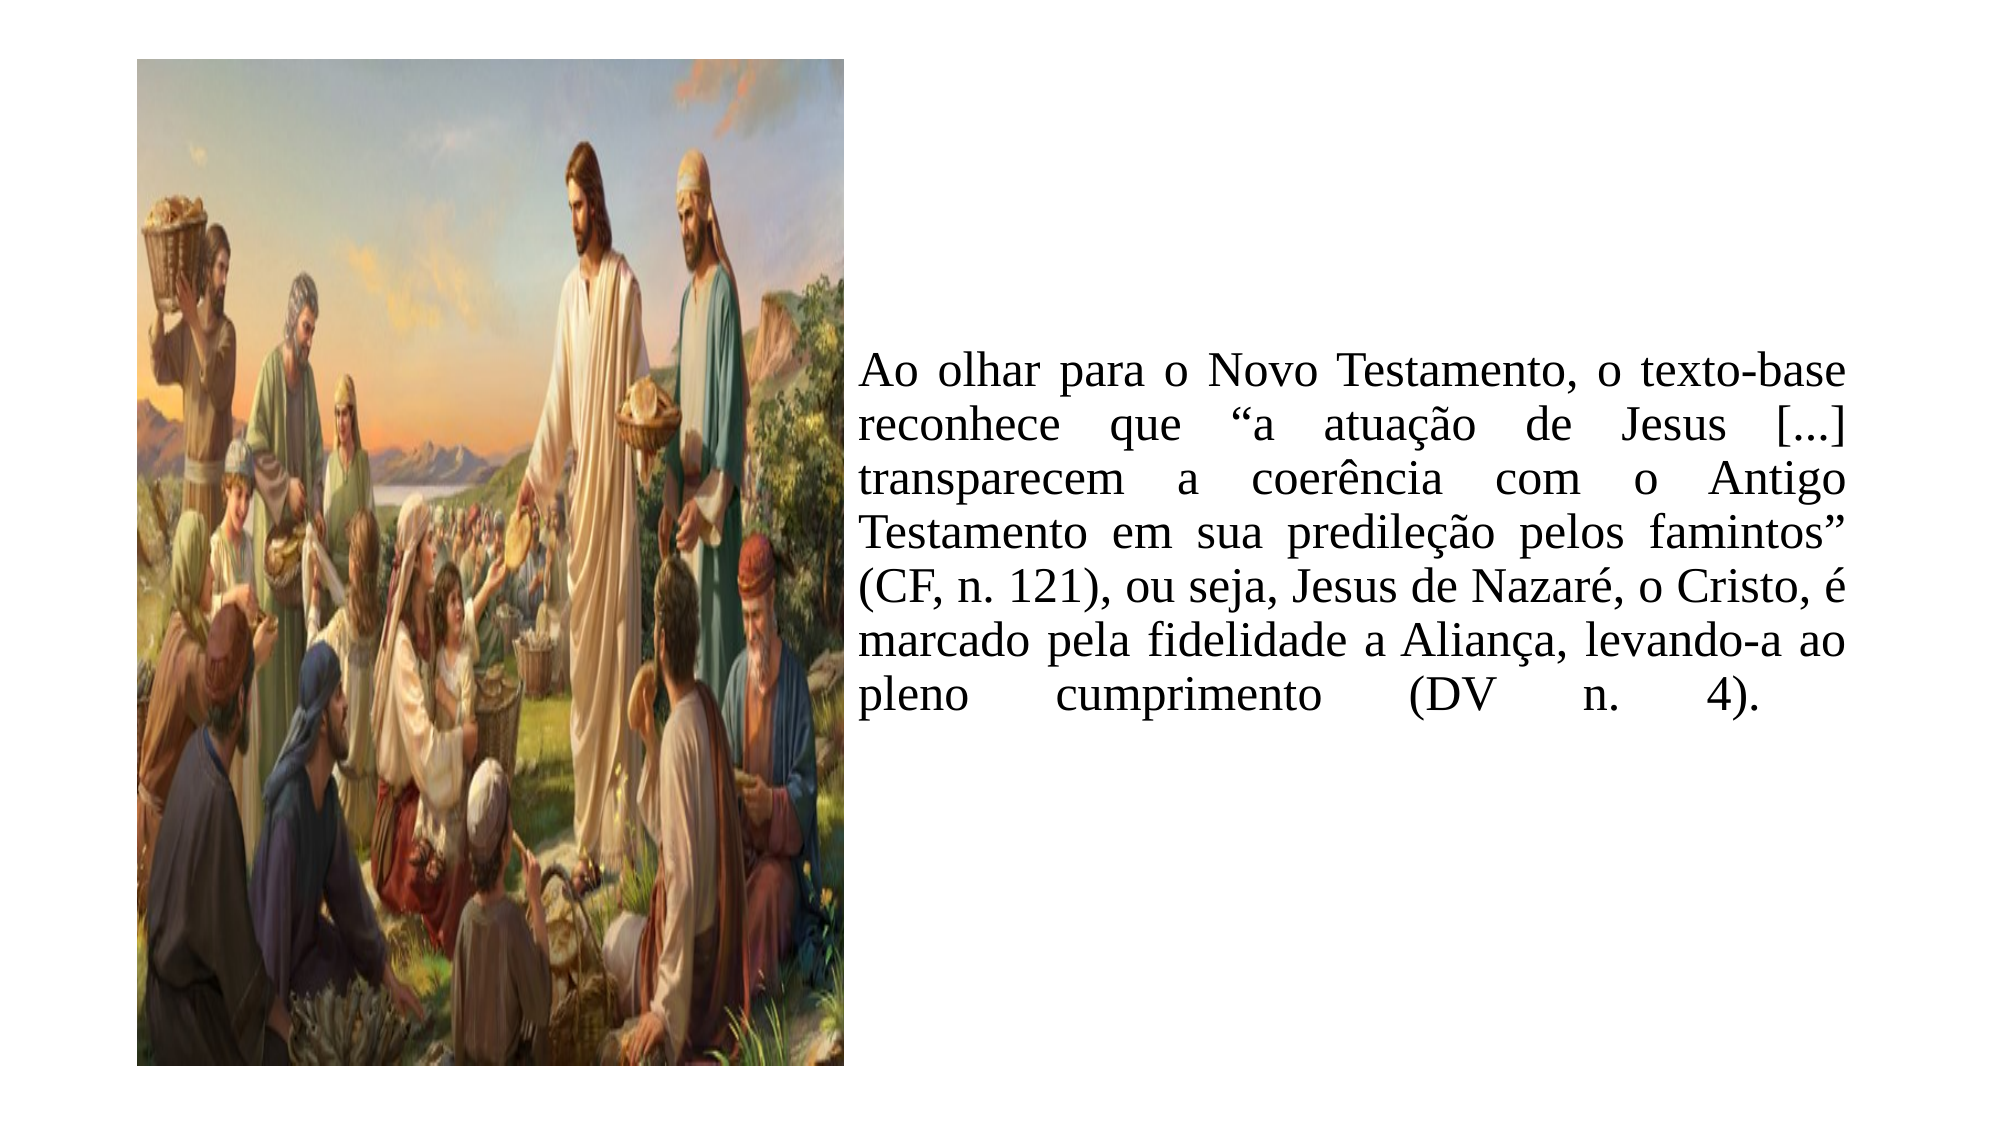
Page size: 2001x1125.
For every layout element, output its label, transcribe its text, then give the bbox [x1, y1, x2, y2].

title Ao olhar para o Novo Testamento, o texto-base reconhece que “a atuação de Jesus [...] transparecem a coerência com o Antigo Testamento em sua predileção pelos famintos” (CF, n. 121), ou seja, Jesus de Nazaré, o Cristo, é marcado pela fidelidade a Aliança, levando-a ao pleno cumprimento (DV n. 4). [844, 59, 1863, 1066]
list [137, 59, 844, 1066]
